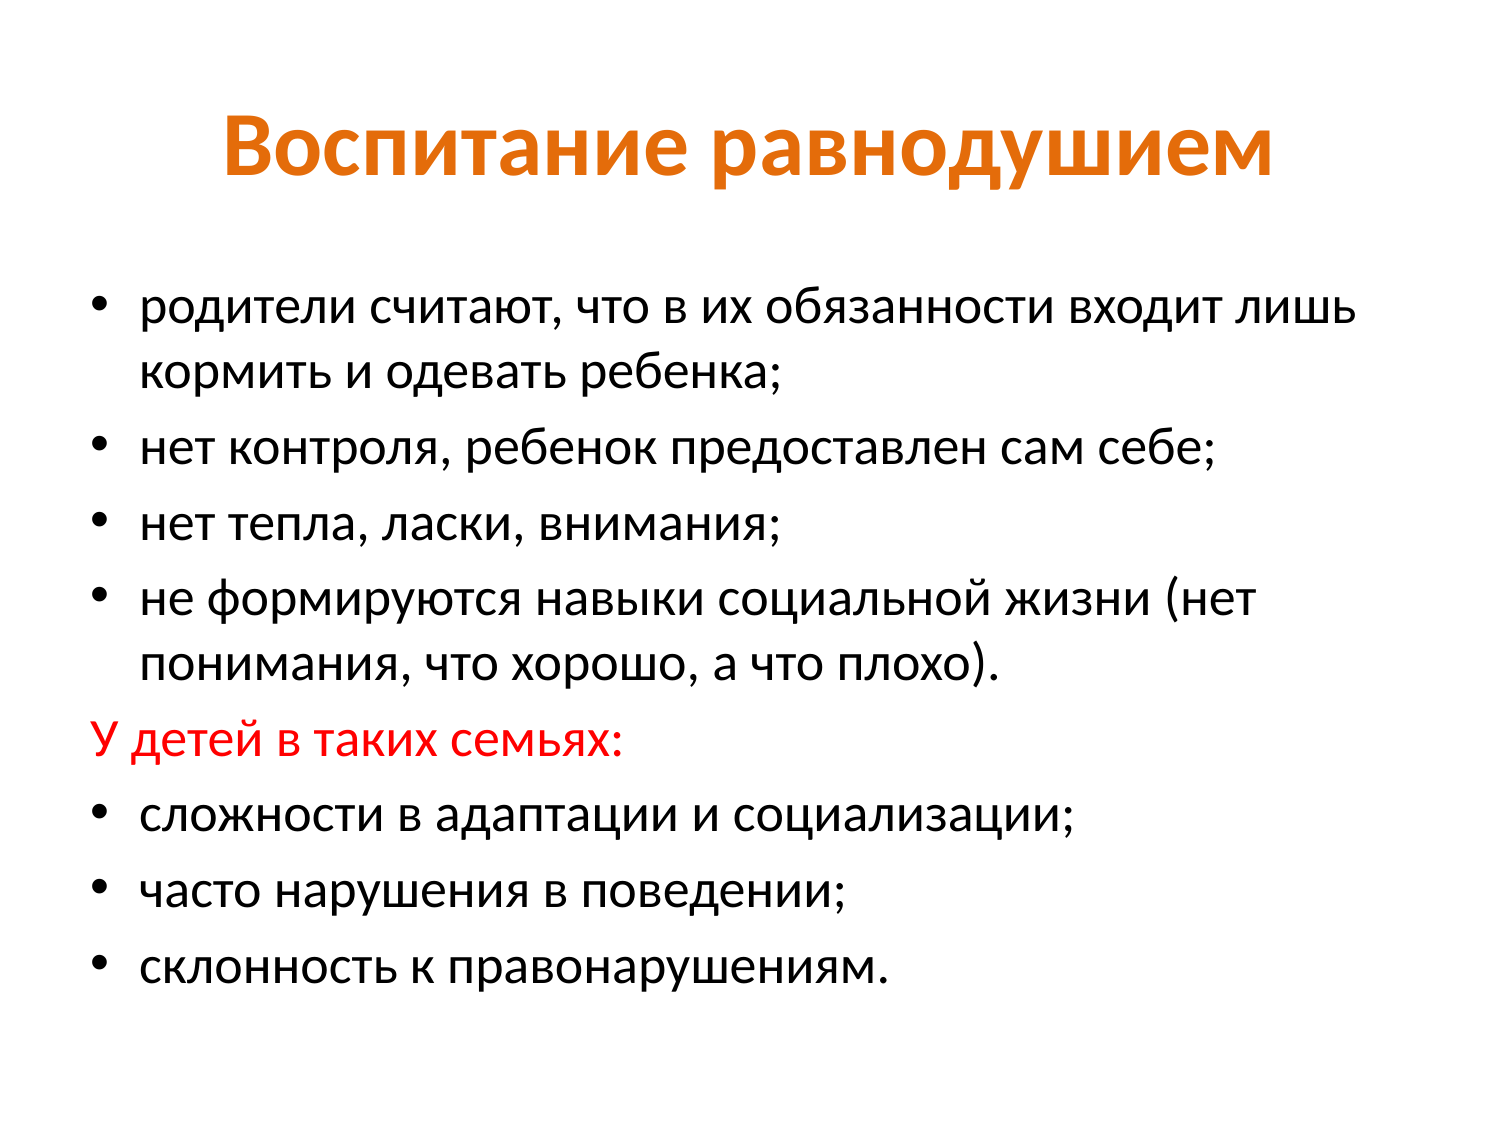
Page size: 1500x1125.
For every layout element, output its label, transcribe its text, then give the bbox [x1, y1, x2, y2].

title Воспитание равнодушием [75, 45, 1425, 233]
list родители считают, что в их обязанности входит лишь кормить и одевать ребенка; нет контроля, ребенок предоставлен сам себе; нет тепла, ласки, внимания; не формируются навыки социальной жизни (нет понимания, что хорошо, а что плохо). У детей в таких семьях: сложности в адаптации и социализации; часто нарушения в поведении; склонность к правонарушениям. [75, 262, 1425, 1005]
